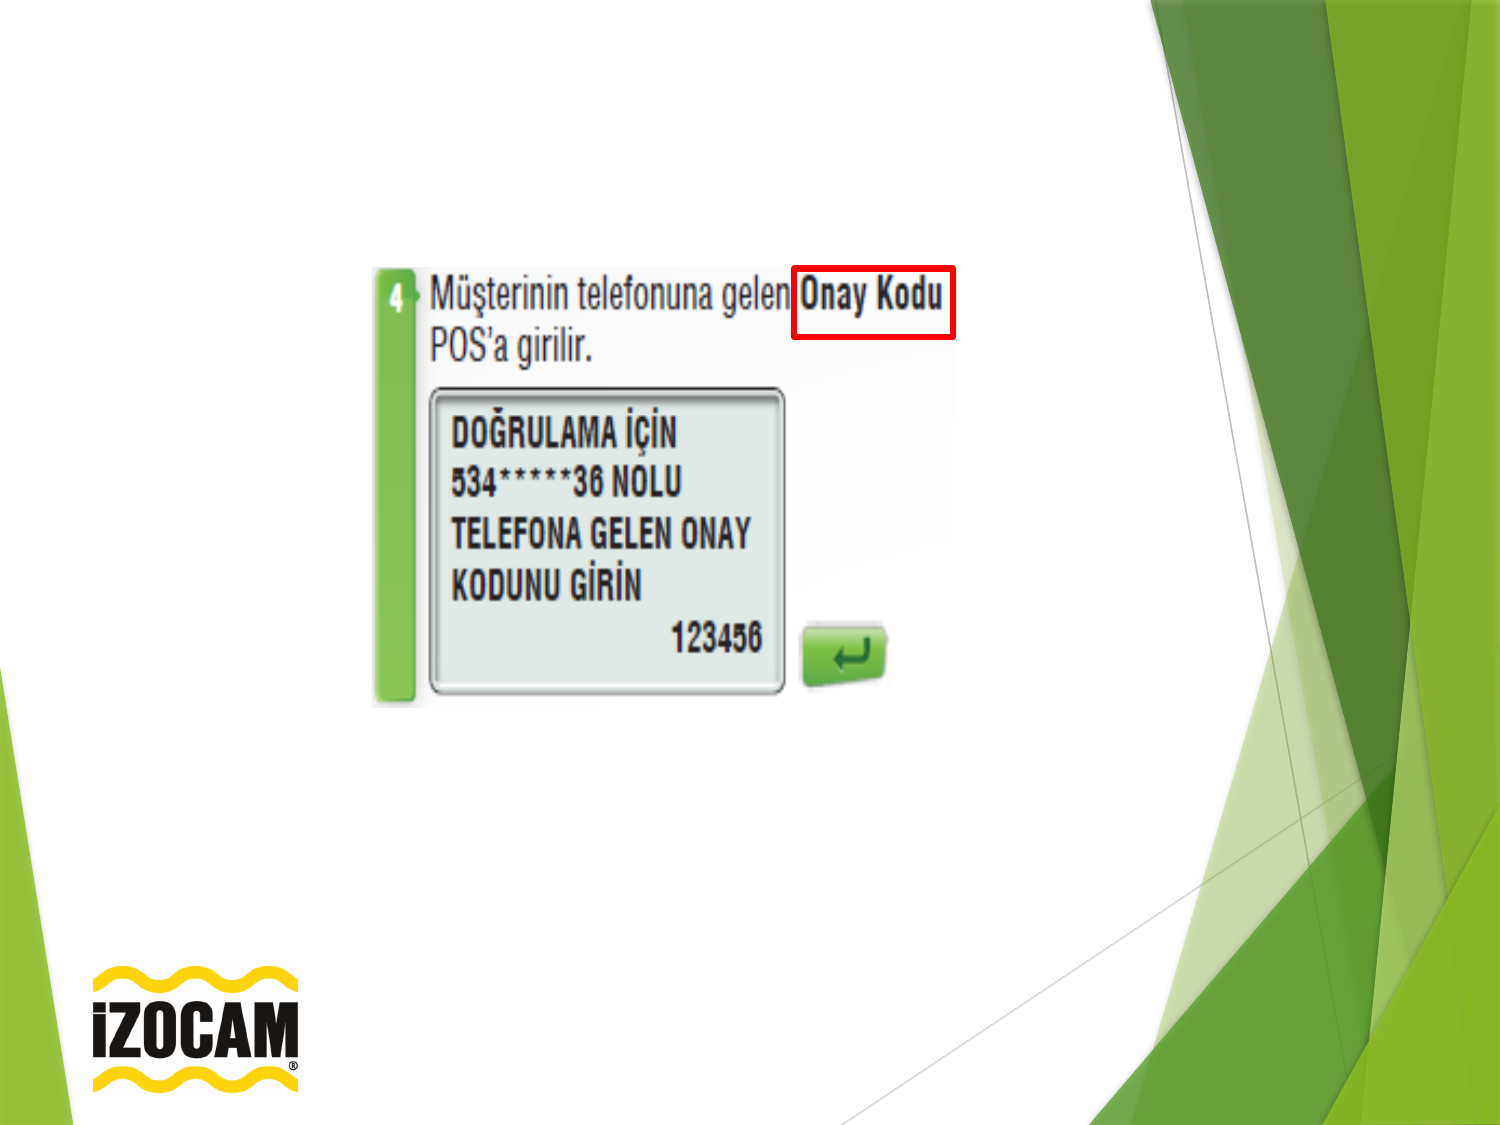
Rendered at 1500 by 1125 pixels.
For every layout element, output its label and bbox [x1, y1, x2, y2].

picture [85, 961, 312, 1102]
picture [371, 266, 955, 709]
